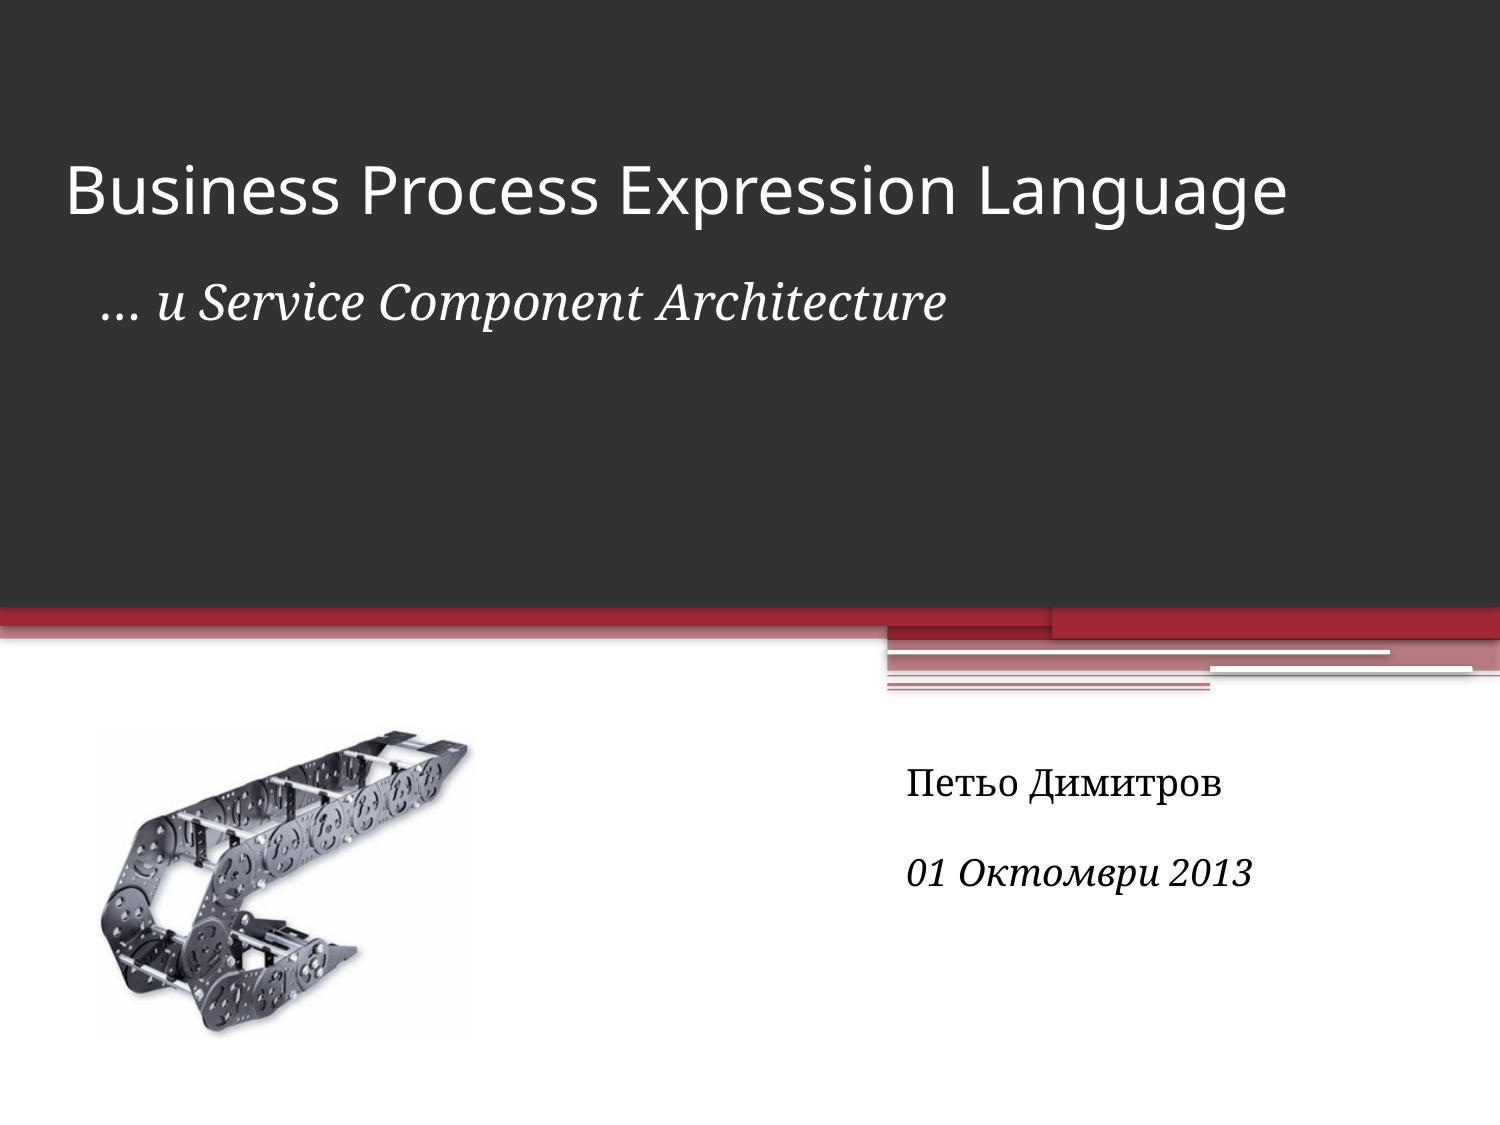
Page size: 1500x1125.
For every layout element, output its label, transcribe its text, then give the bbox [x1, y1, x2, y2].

text_box Петьо Димитров 01 Октомври 2013 [891, 751, 1459, 902]
picture [95, 725, 475, 1040]
subtitle … и Service Component Architecture [75, 262, 1150, 338]
title Business Process Expression Language [50, 99, 1488, 236]
